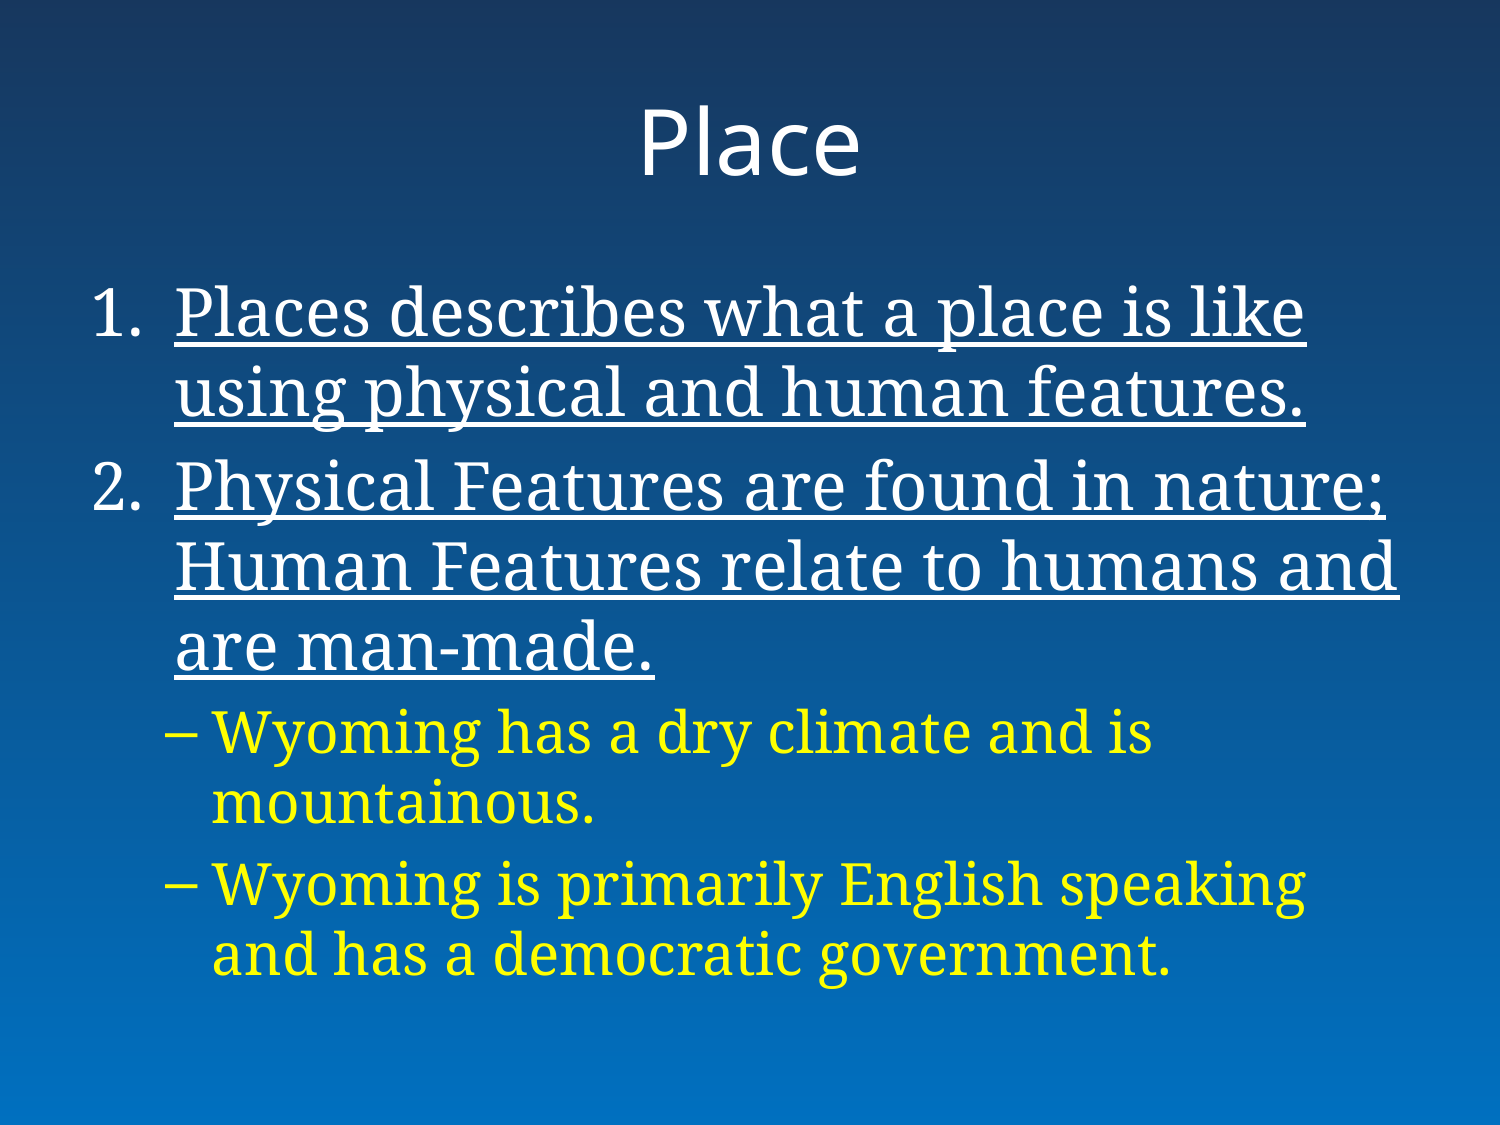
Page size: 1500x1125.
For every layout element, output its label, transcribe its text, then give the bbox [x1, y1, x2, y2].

list Places describes what a place is like using physical and human features. Physical Features are found in nature; Human Features relate to humans and are man-made. Wyoming has a dry climate and is mountainous. Wyoming is primarily English speaking and has a democratic government. [75, 262, 1425, 1005]
title Place [75, 45, 1425, 233]
